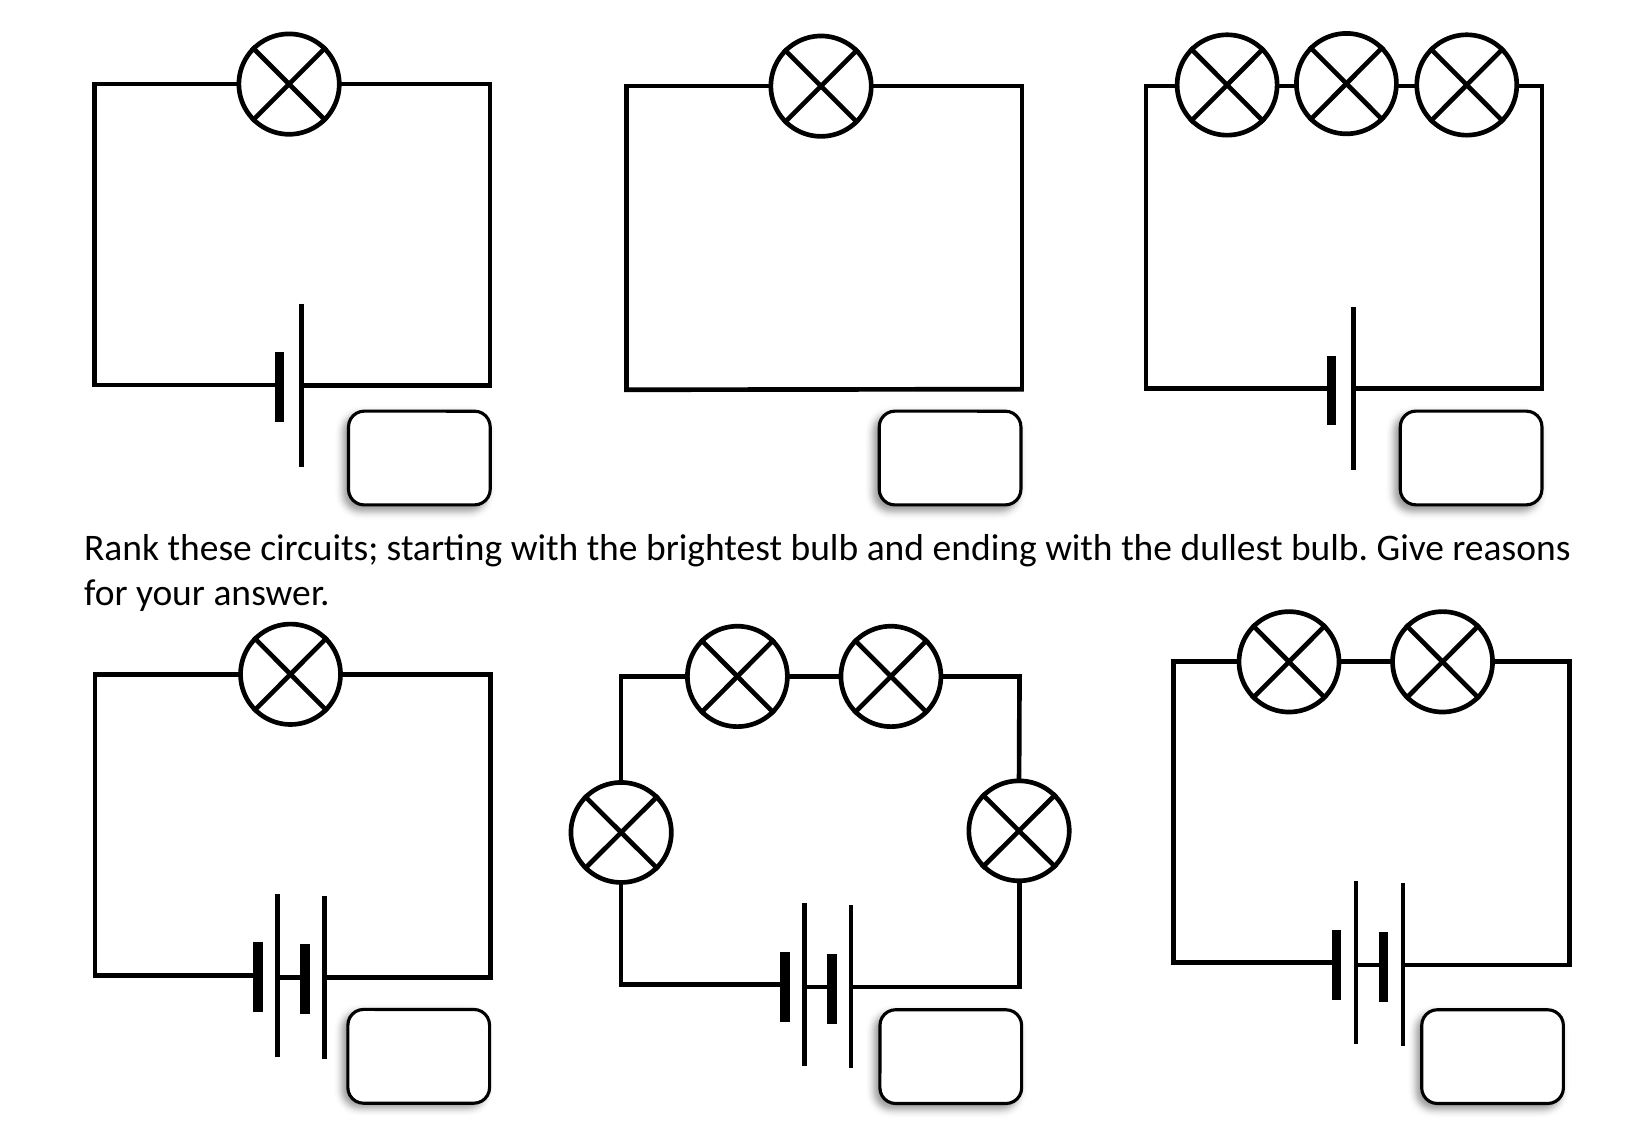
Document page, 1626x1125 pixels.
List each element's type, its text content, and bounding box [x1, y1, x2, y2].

text_box Rank these circuits; starting with the brightest bulb and ending with the dullest bulb. Give reasons for your answer. [69, 516, 1597, 621]
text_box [94, 611, 1570, 1104]
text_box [94, 33, 1542, 505]
